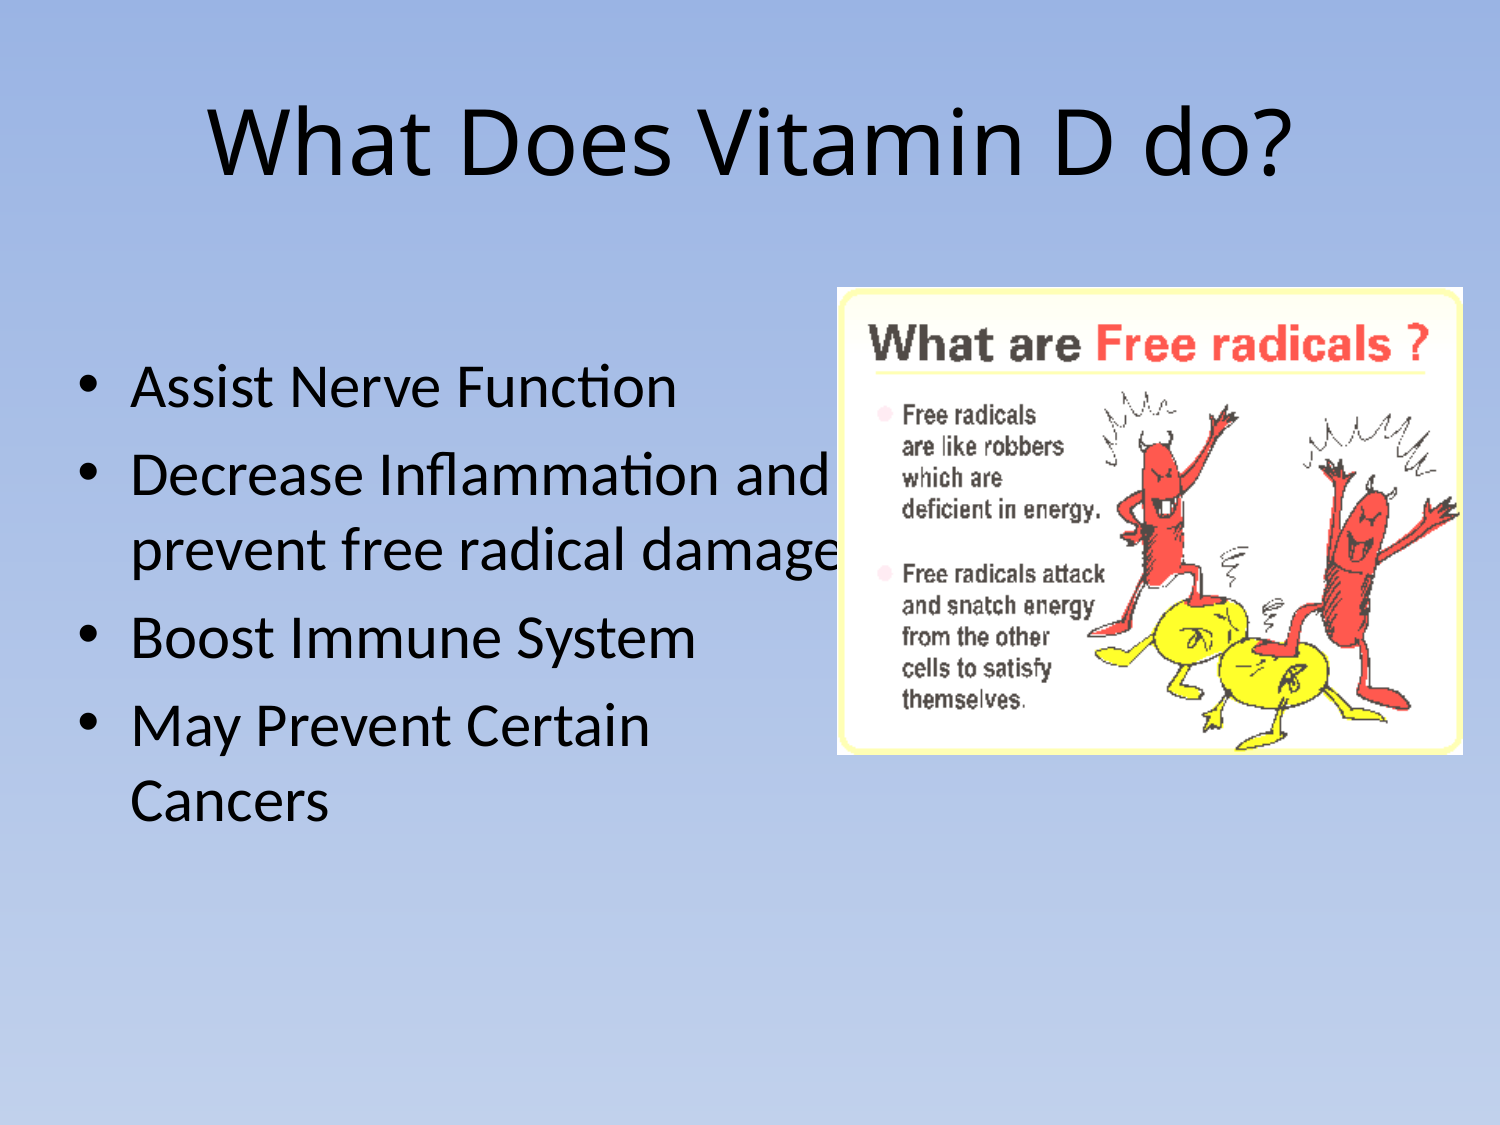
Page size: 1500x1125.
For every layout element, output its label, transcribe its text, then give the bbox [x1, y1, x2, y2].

picture [837, 287, 1463, 755]
title What Does Vitamin D do? [75, 45, 1425, 233]
list Assist Nerve Function Decrease Inflammation and prevent free radical damage Boost Immune System May Prevent Certain Cancers [62, 337, 875, 910]
